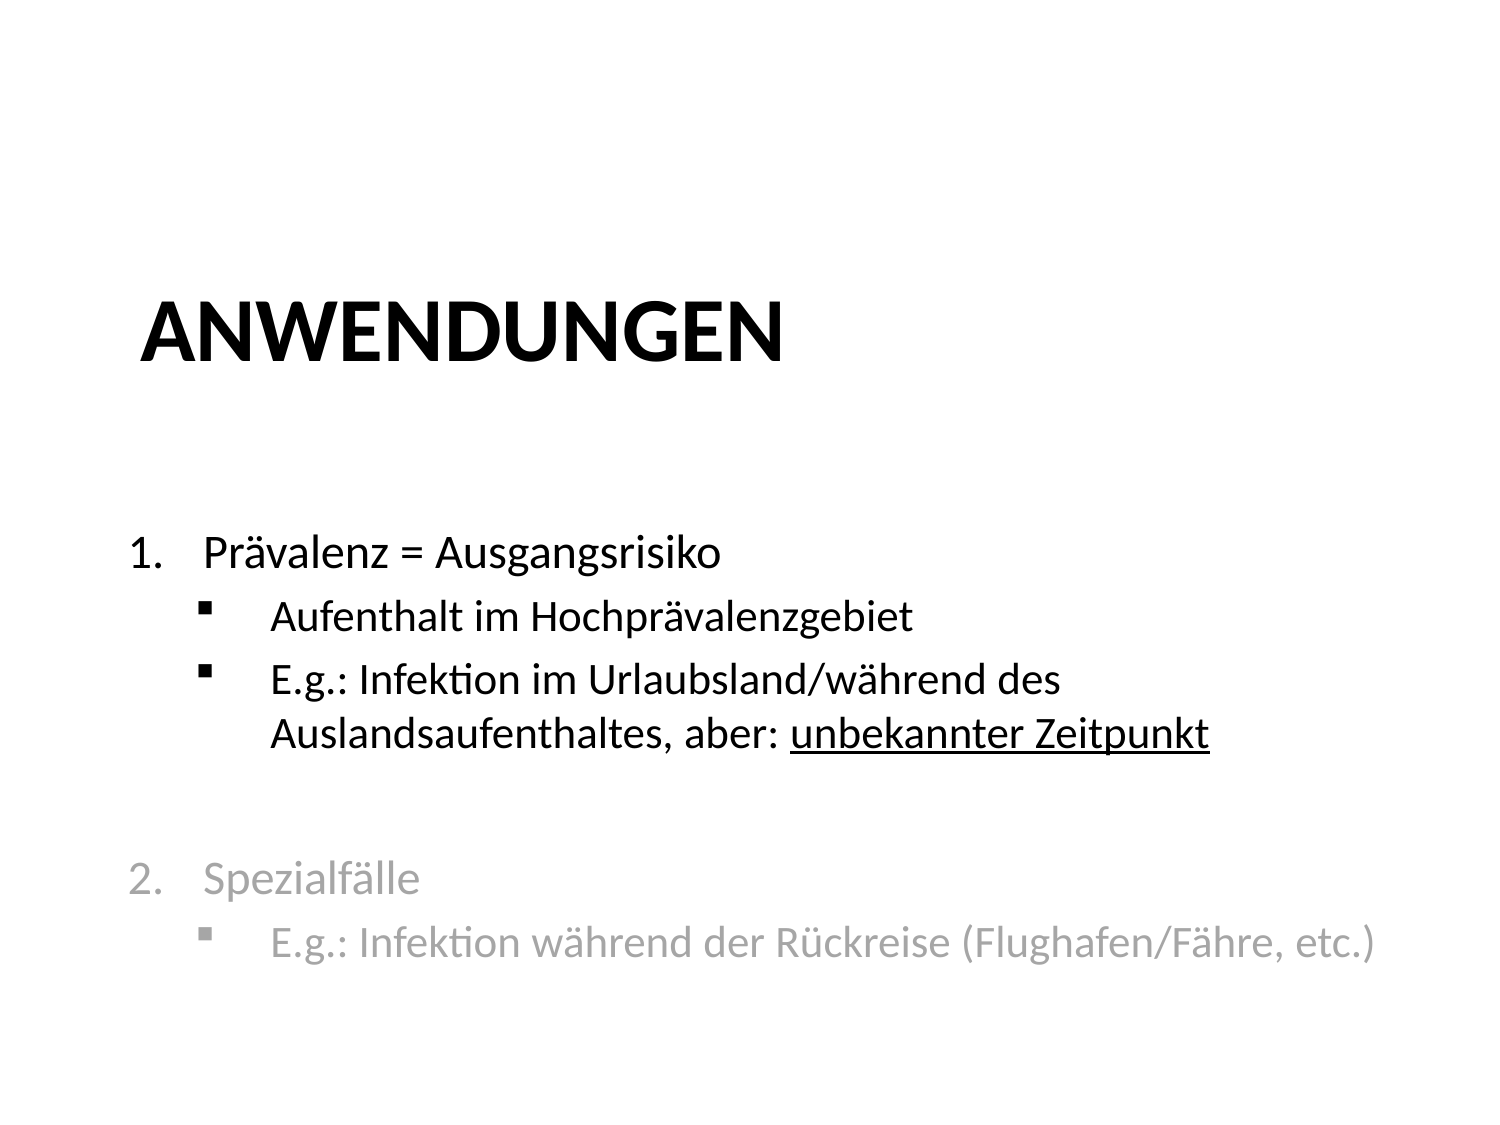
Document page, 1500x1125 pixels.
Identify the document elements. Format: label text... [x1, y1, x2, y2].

title Anwendungen [125, 262, 1400, 486]
list Prävalenz = Ausgangsrisiko Aufenthalt im Hochprävalenzgebiet E.g.: Infektion im Urlaubsland/während des Auslandsaufenthaltes, aber: unbekannter Zeitpunkt Spezialfälle E.g.: Infektion während der Rückreise (Flughafen/Fähre, etc.) [112, 512, 1400, 1025]
